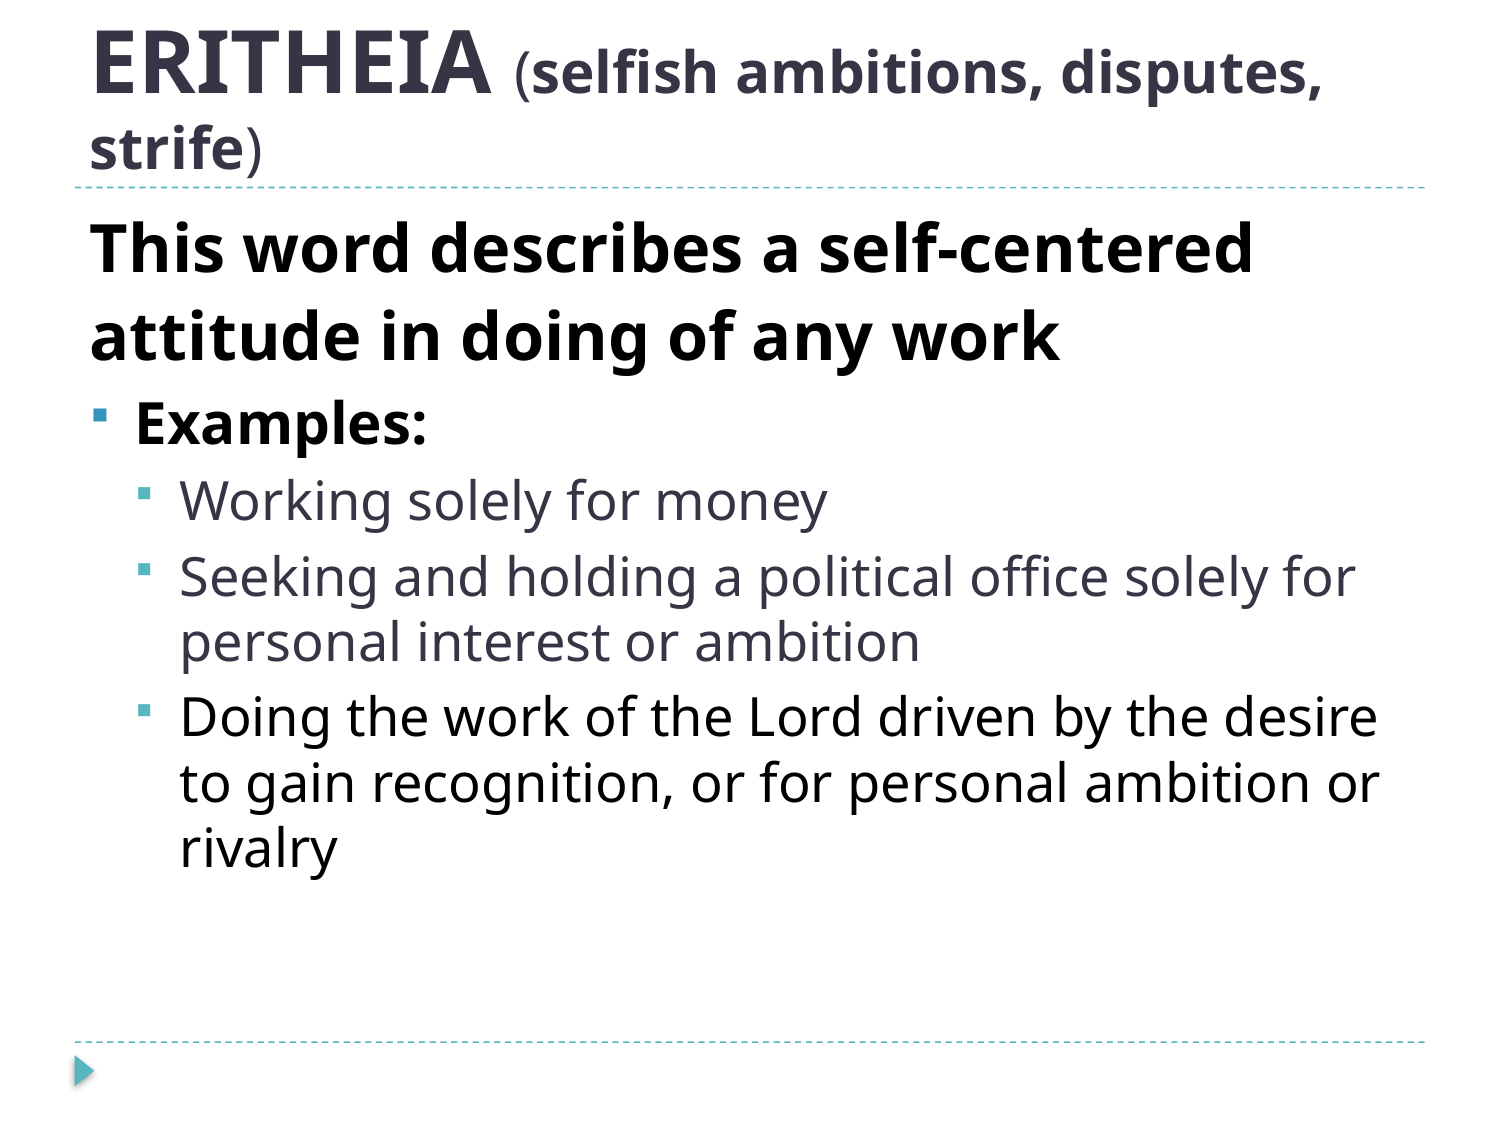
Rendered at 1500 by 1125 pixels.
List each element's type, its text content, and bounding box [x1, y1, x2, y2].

title ERITHEIA (selfish ambitions, disputes, strife) [75, 60, 1500, 189]
list This word describes a self-centered attitude in doing of any work Examples: Working solely for money Seeking and holding a political office solely for personal interest or ambition Doing the work of the Lord driven by the desire to gain recognition, or for personal ambition or rivalry [75, 190, 1455, 963]
